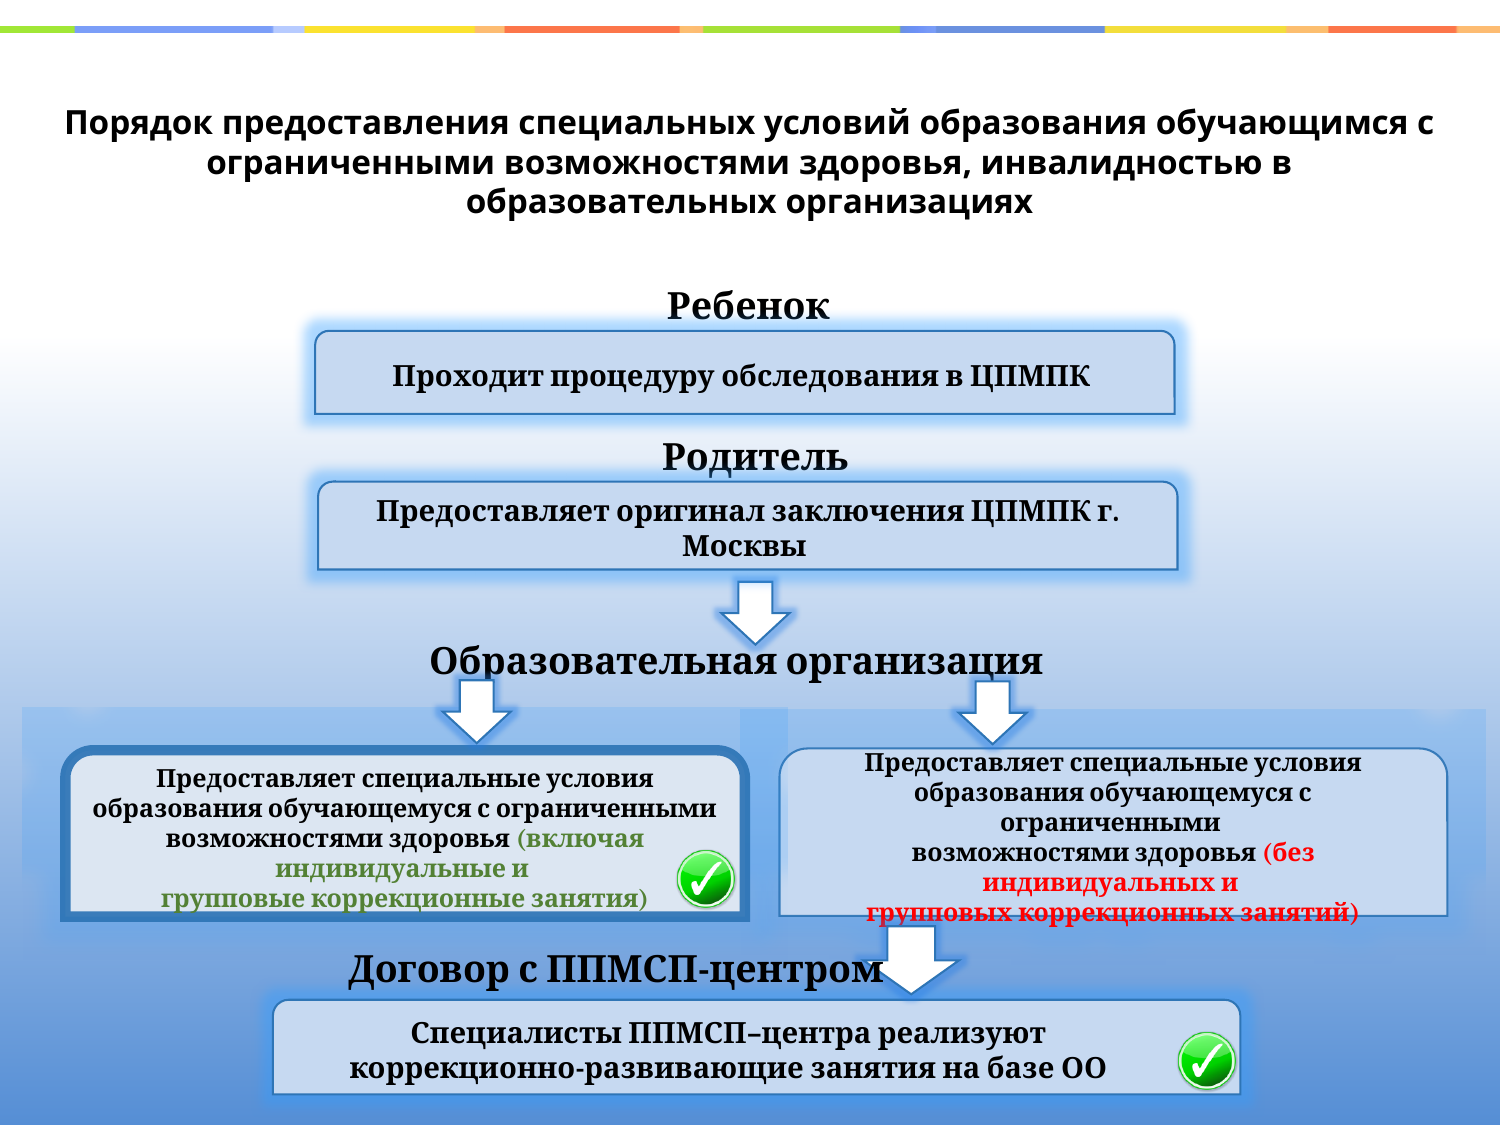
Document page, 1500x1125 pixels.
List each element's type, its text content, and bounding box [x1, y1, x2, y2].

text_box Предоставляет оригинал заключения ЦПМПК г. Москвы [318, 481, 1178, 570]
picture [1172, 1026, 1241, 1095]
text_box Проходит процедуру обследования в ЦПМПК [315, 330, 1175, 414]
text_box [721, 588, 790, 645]
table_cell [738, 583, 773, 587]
text_box Родитель [633, 422, 878, 465]
text_box [958, 681, 1027, 745]
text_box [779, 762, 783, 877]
title Порядок предоставления специальных условий образования обучающимся с ограниченными возможностями здоровья, инвалидностью в образовательных организациях [41, 102, 1459, 219]
text_box Договор с ППМСП-центром [320, 933, 912, 1018]
text_box Специалисты ППМСП–центра реализуют коррекционно-развивающие занятия на базе ОО [272, 999, 1241, 1095]
picture [671, 844, 740, 913]
text_box [442, 680, 511, 744]
text_box [887, 926, 960, 994]
picture [0, 26, 1500, 35]
text_box Ребенок [626, 271, 871, 319]
title Целевые группы обучающихся [626, 319, 871, 330]
text_box Образовательная организация [295, 626, 1178, 683]
text_box Предоставляет специальные условия образования обучающемуся с ограниченными возможностями здоровья (без индивидуальных и групповых коррекционных занятий) [779, 748, 1448, 916]
text_box Предоставляет специальные условия образования обучающемуся с ограниченными возможностями здоровья (включая индивидуальные и групповые коррекционные занятия) [65, 750, 745, 917]
